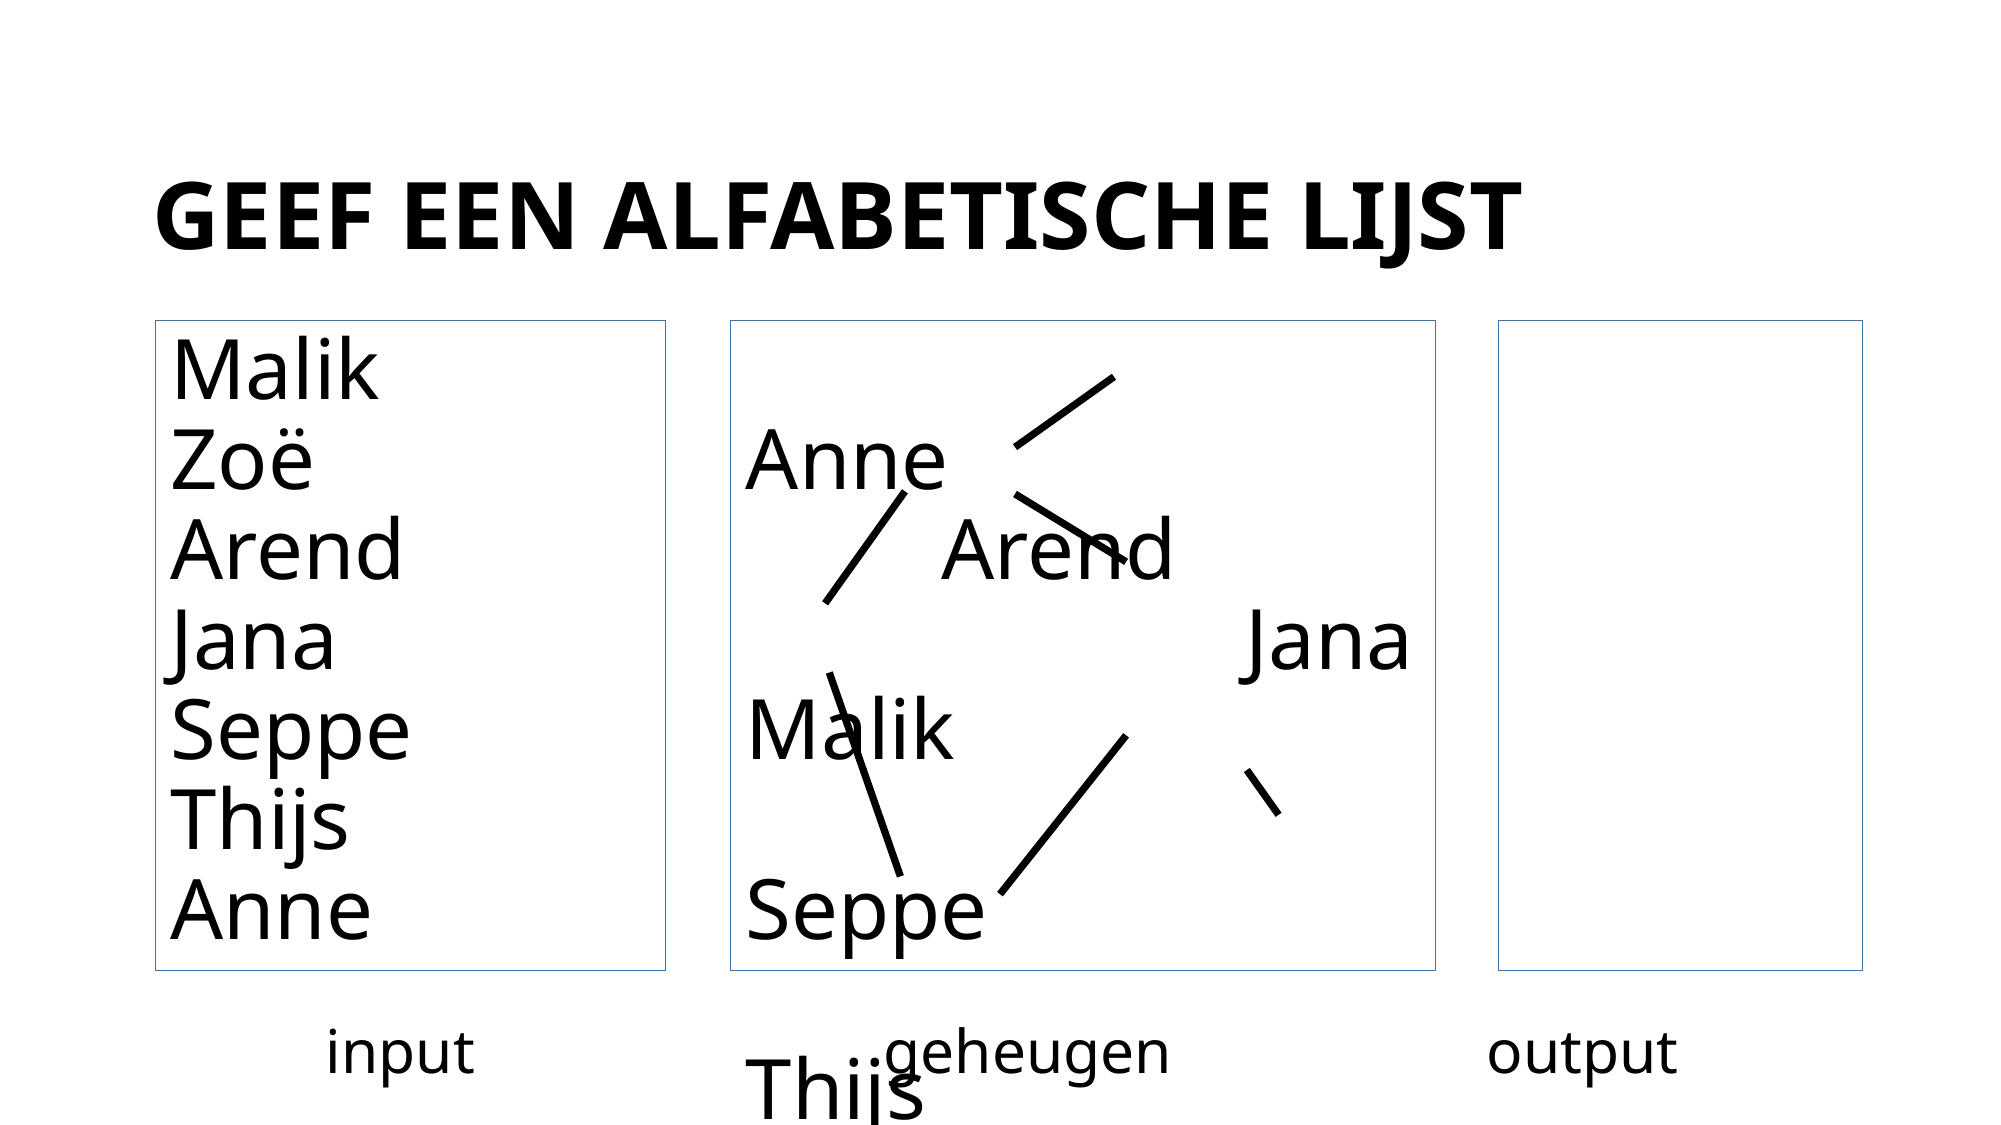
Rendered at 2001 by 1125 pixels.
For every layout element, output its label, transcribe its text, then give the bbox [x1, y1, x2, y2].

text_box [1015, 376, 1114, 448]
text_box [999, 735, 1127, 895]
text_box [829, 672, 901, 877]
list Malik Zoë Arend Jana Seppe Thijs Anne [155, 320, 666, 971]
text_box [1246, 769, 1279, 815]
text_box [1498, 320, 1863, 971]
text_box Anne Arend Jana Malik Seppe Thijs Zoë [730, 320, 1436, 971]
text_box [1015, 493, 1127, 562]
text_box input geheugen output [137, 1013, 1863, 1096]
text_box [825, 491, 905, 604]
title andere vraag GEEF EEN ALFABETISCHE LIJST [137, 59, 1863, 278]
